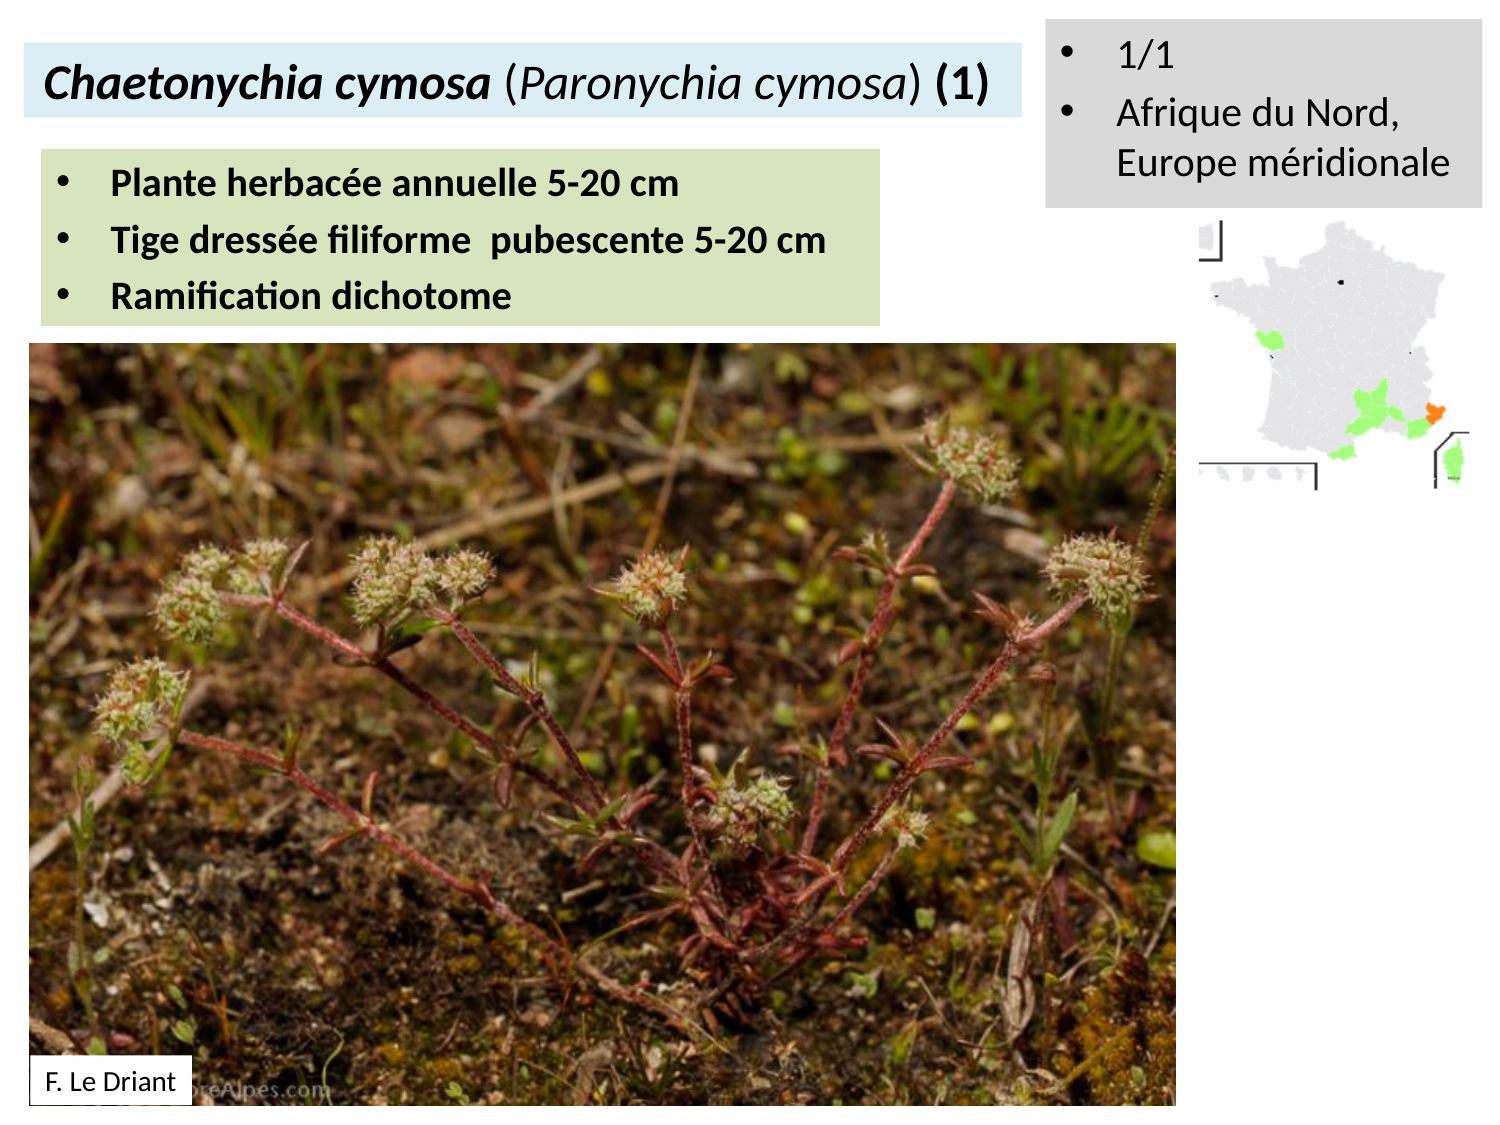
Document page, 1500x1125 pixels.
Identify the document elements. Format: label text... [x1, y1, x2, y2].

picture [1198, 219, 1471, 492]
text_box 1/1 Afrique du Nord, Europe méridionale [1045, 19, 1483, 208]
text_box Plante herbacée annuelle 5-20 cm Tige dressée filiforme pubescente 5-20 cm Ramification dichotome [41, 148, 880, 327]
picture [29, 343, 1176, 1107]
text_box Chaetonychia cymosa (Paronychia cymosa) (1) [23, 42, 1022, 118]
